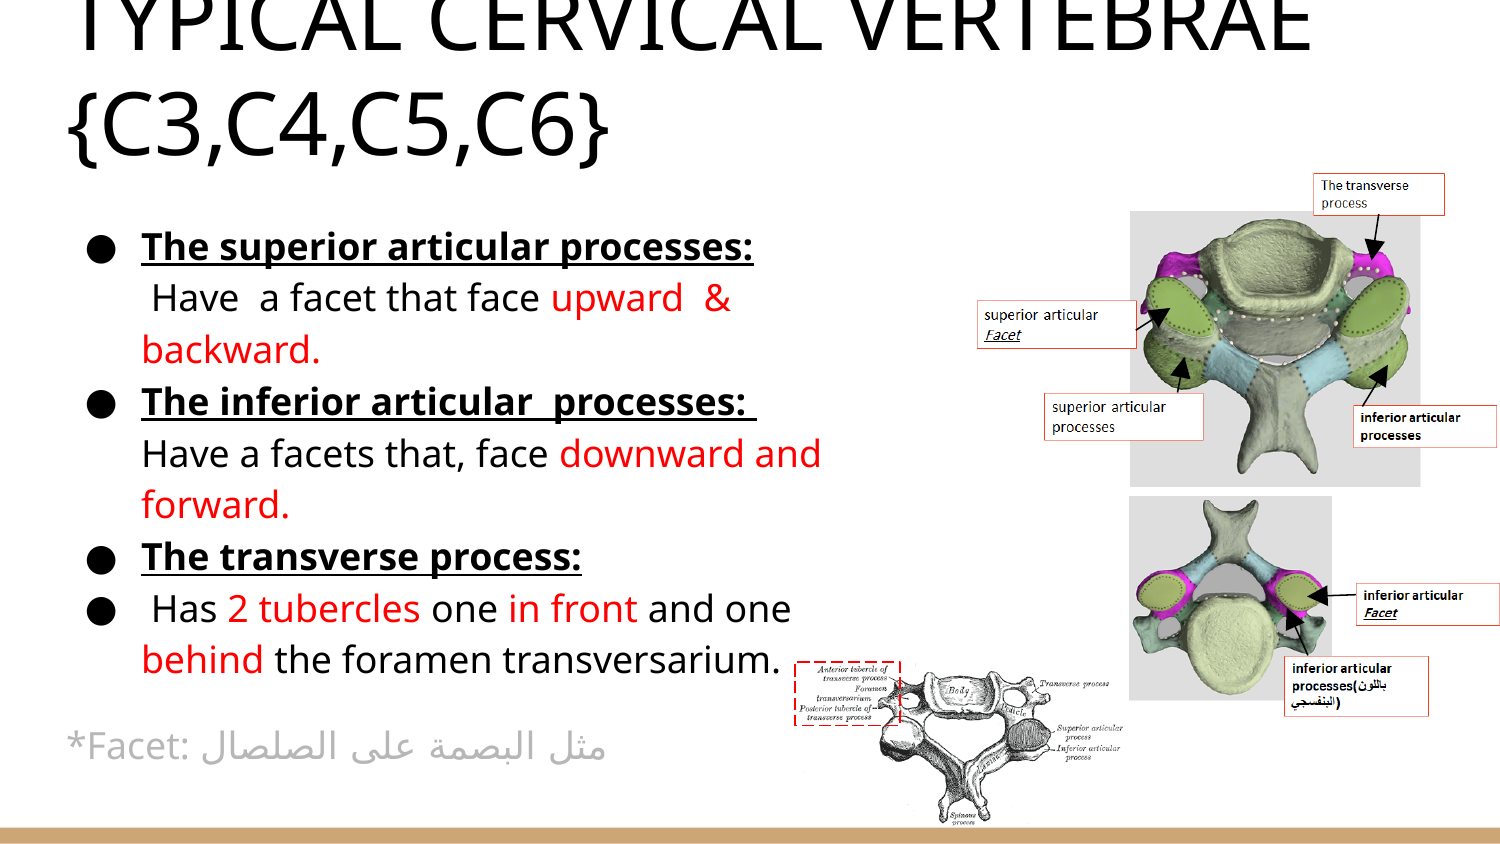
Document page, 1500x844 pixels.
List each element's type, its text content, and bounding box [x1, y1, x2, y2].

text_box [1135, 307, 1171, 331]
title TYPICAL CERVICAL VERTEBRAE {C3,C4,C5,C6} [51, 51, 1449, 189]
list The superior articular processes: Have a facet that face upward & backward. The inferior articular processes: Have a facets that, face downward and forward. The transverse process: Has 2 tubercles one in front and one behind the foramen transversarium. *Facet: مثل البصمة على الصلصال [51, 200, 860, 827]
picture [794, 170, 1500, 828]
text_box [1177, 356, 1185, 393]
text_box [1362, 364, 1389, 407]
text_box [1371, 213, 1380, 261]
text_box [1286, 607, 1309, 656]
